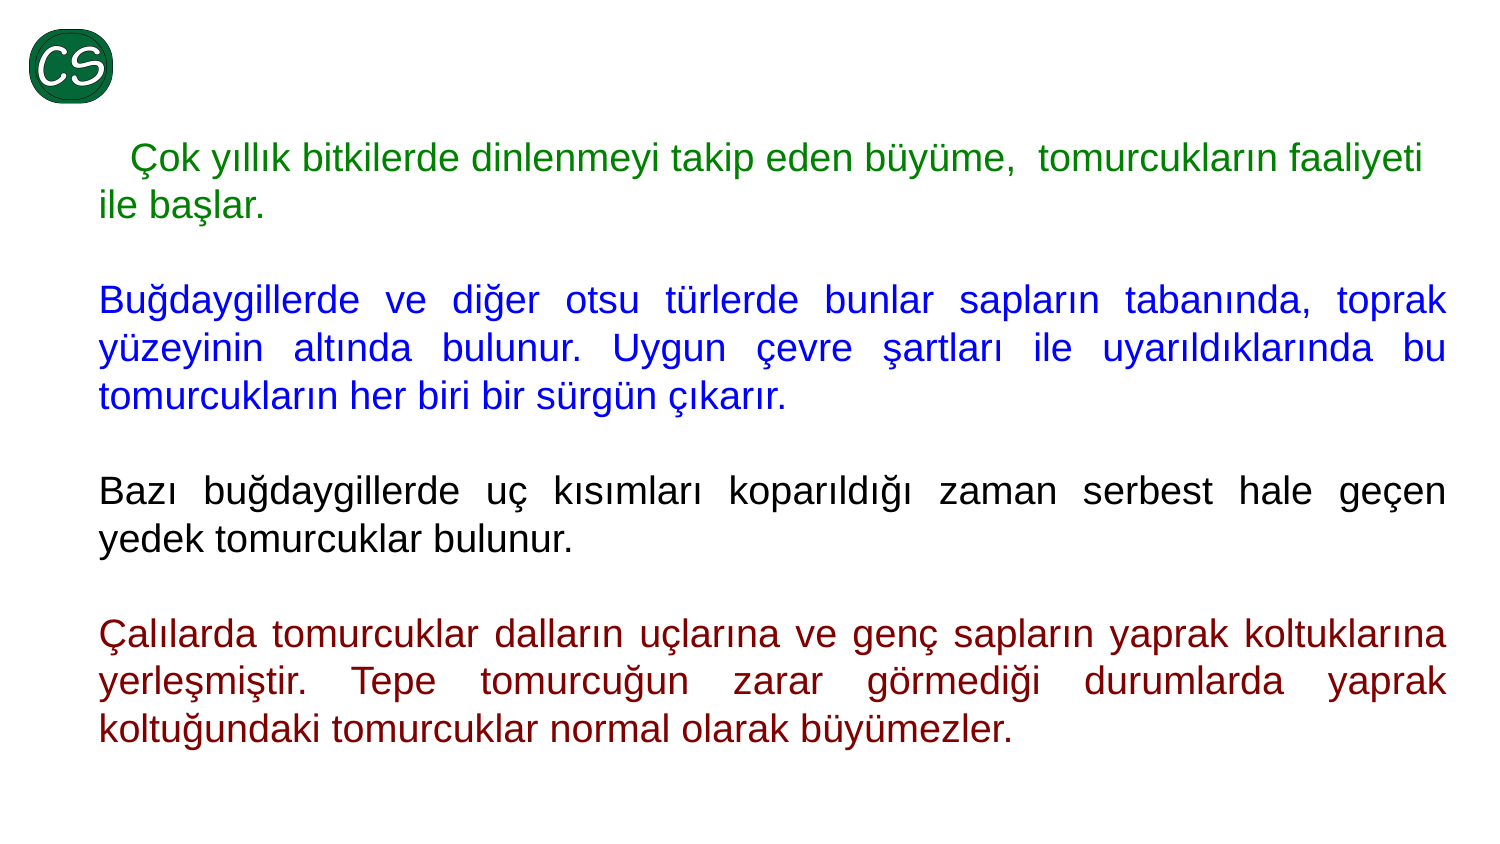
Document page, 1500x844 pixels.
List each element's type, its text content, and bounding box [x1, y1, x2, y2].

picture [29, 29, 113, 104]
text_box Çok yıllık bitkilerde dinlenmeyi takip eden büyüme, tomurcukların faaliyeti ile başlar. Buğdaygillerde ve diğer otsu türlerde bunlar sapların tabanında, toprak yüzeyinin altında bulunur. Uygun çevre şartları ile uyarıldıklarında bu tomurcukların her biri bir sürgün çıkarır. Bazı buğdaygillerde uç kısımları koparıldığı zaman serbest hale geçen yedek tomurcuklar bulunur. Çalılarda tomurcuklar dalların uçlarına ve genç sapların yaprak koltuklarına yerleşmiştir. Tepe tomurcuğun zarar görmediği durumlarda yaprak koltuğundaki tomurcuklar normal olarak büyümezler. [88, 126, 1459, 802]
